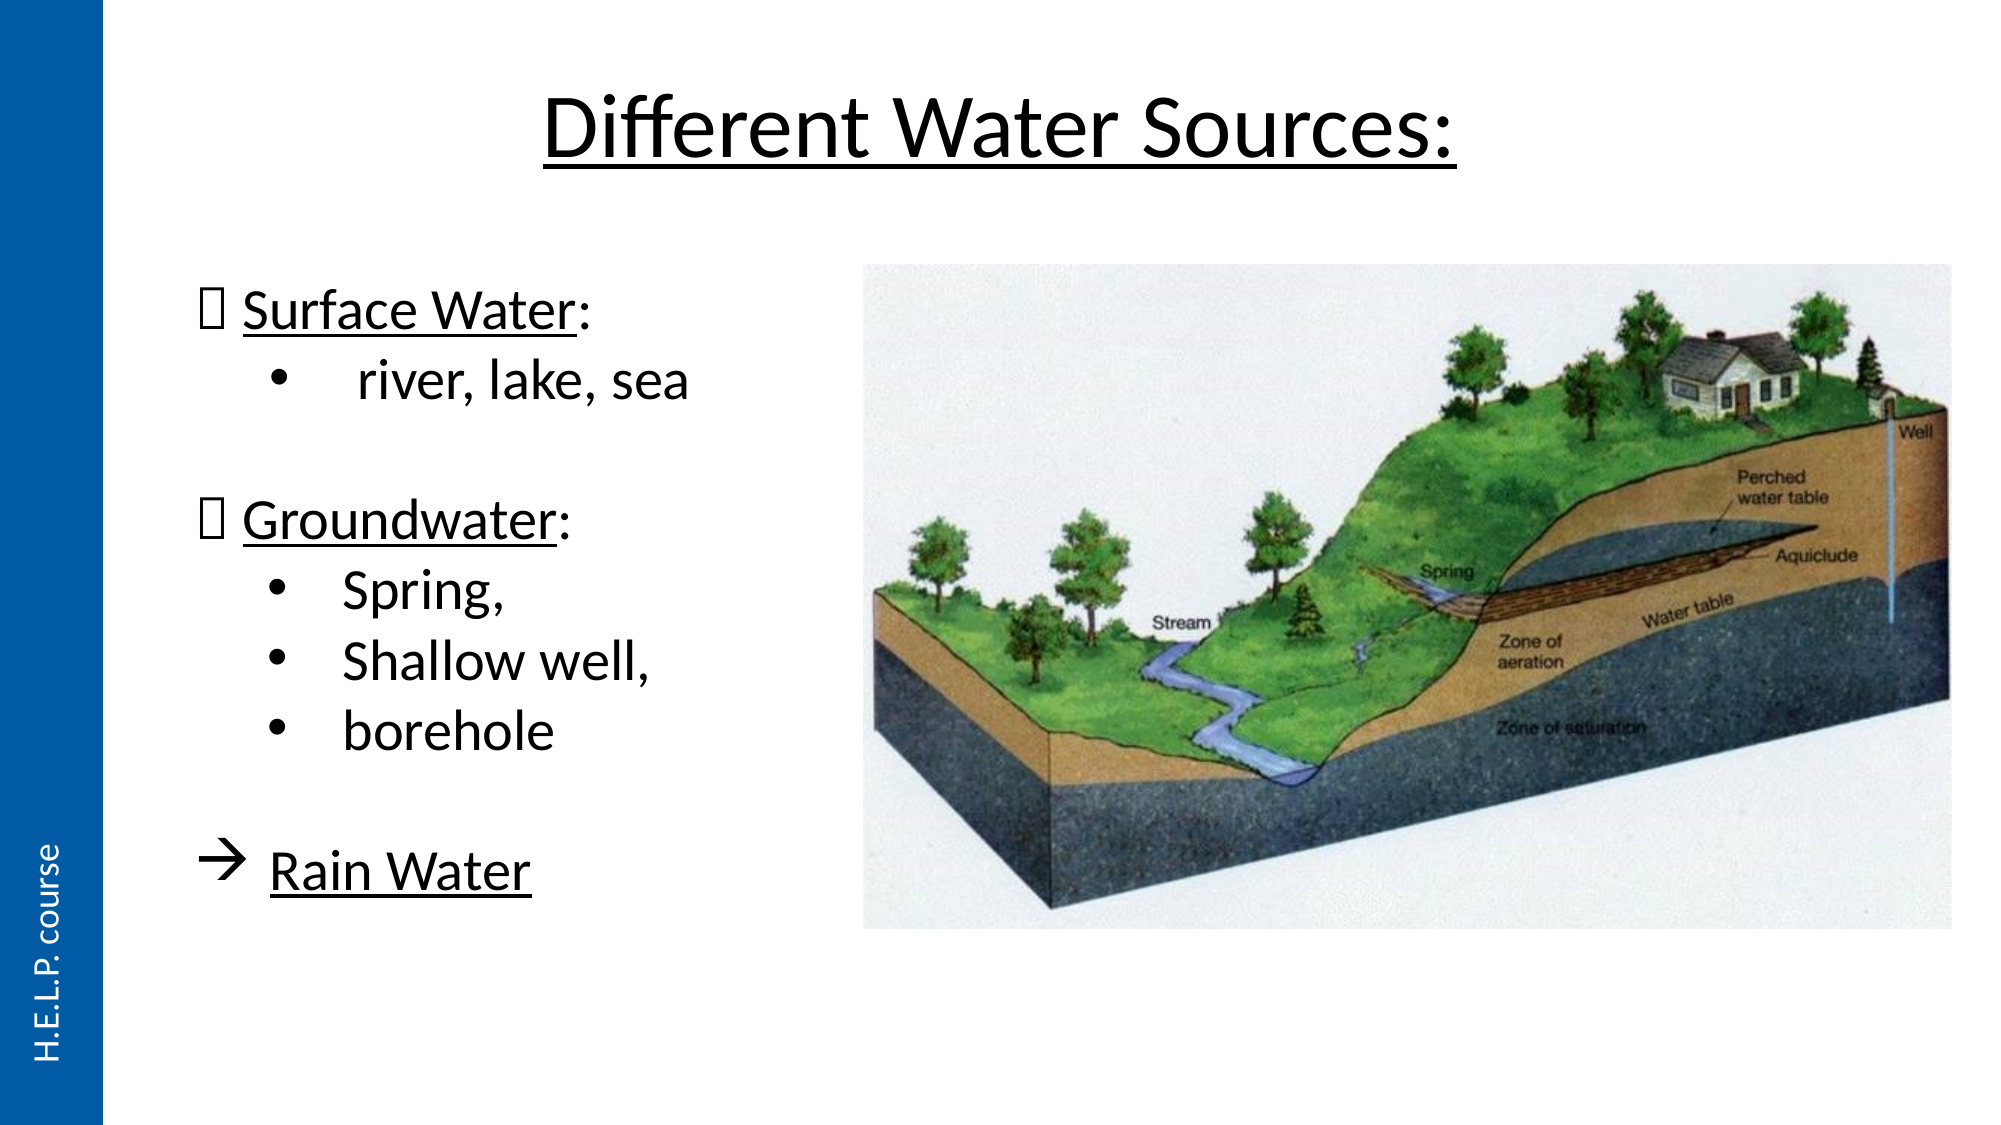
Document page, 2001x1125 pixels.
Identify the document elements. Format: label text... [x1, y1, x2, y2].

picture [863, 264, 1952, 929]
text_box  Surface Water: river, lake, sea  Groundwater: Spring, Shallow well, borehole Rain Water [179, 264, 849, 979]
text_box Different Water Sources: [137, 59, 1863, 197]
